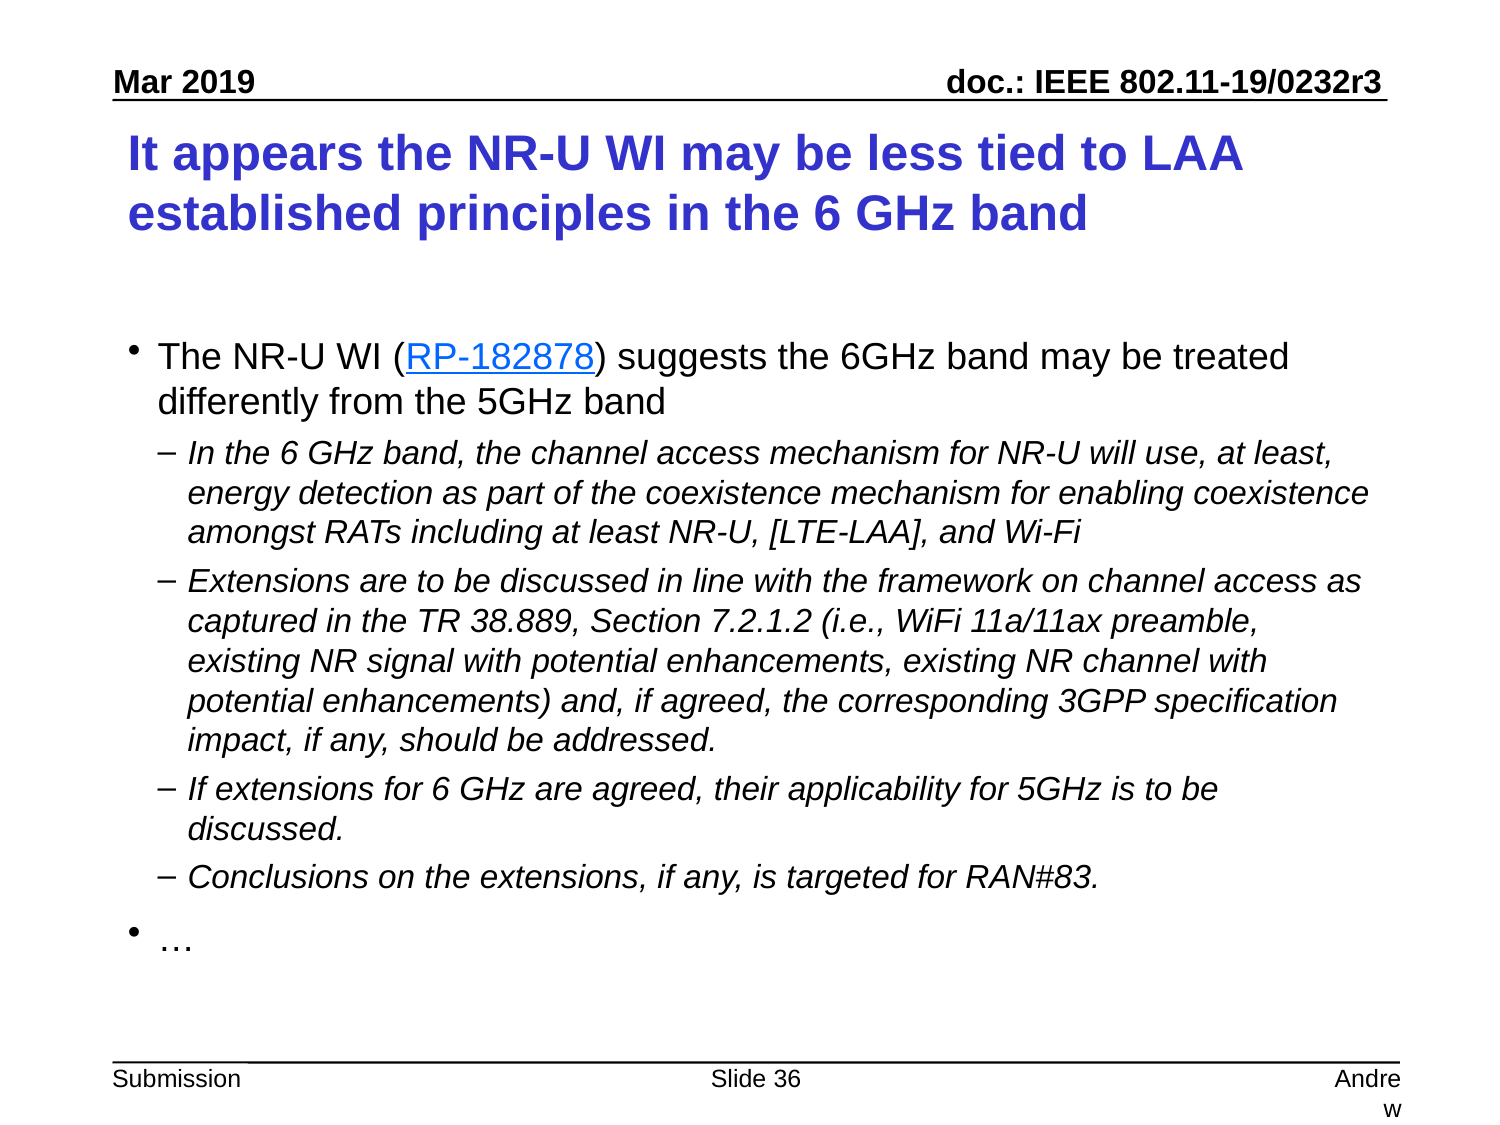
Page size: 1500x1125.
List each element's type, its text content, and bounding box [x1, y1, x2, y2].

title It appears the NR-U WI may be less tied to LAA established principles in the 6 GHz band [112, 112, 1388, 288]
slide_number Slide 36 [709, 1061, 803, 1093]
list The NR-U WI (RP-182878) suggests the 6GHz band may be treated differently from the 5GHz band In the 6 GHz band, the channel access mechanism for NR-U will use, at least, energy detection as part of the coexistence mechanism for enabling coexistence amongst RATs including at least NR-U, [LTE-LAA], and Wi-Fi Extensions are to be discussed in line with the framework on channel access as captured in the TR 38.889, Section 7.2.1.2 (i.e., WiFi 11a/11ax preamble, existing NR signal with potential enhancements, existing NR channel with potential enhancements) and, if agreed, the corresponding 3GPP specification impact, if any, should be addressed. If extensions for 6 GHz are agreed, their applicability for 5GHz is to be discussed. Conclusions on the extensions, if any, is targeted for RAN#83. … [112, 324, 1388, 1000]
footer Andrew Myles, Cisco [1320, 1061, 1402, 1093]
